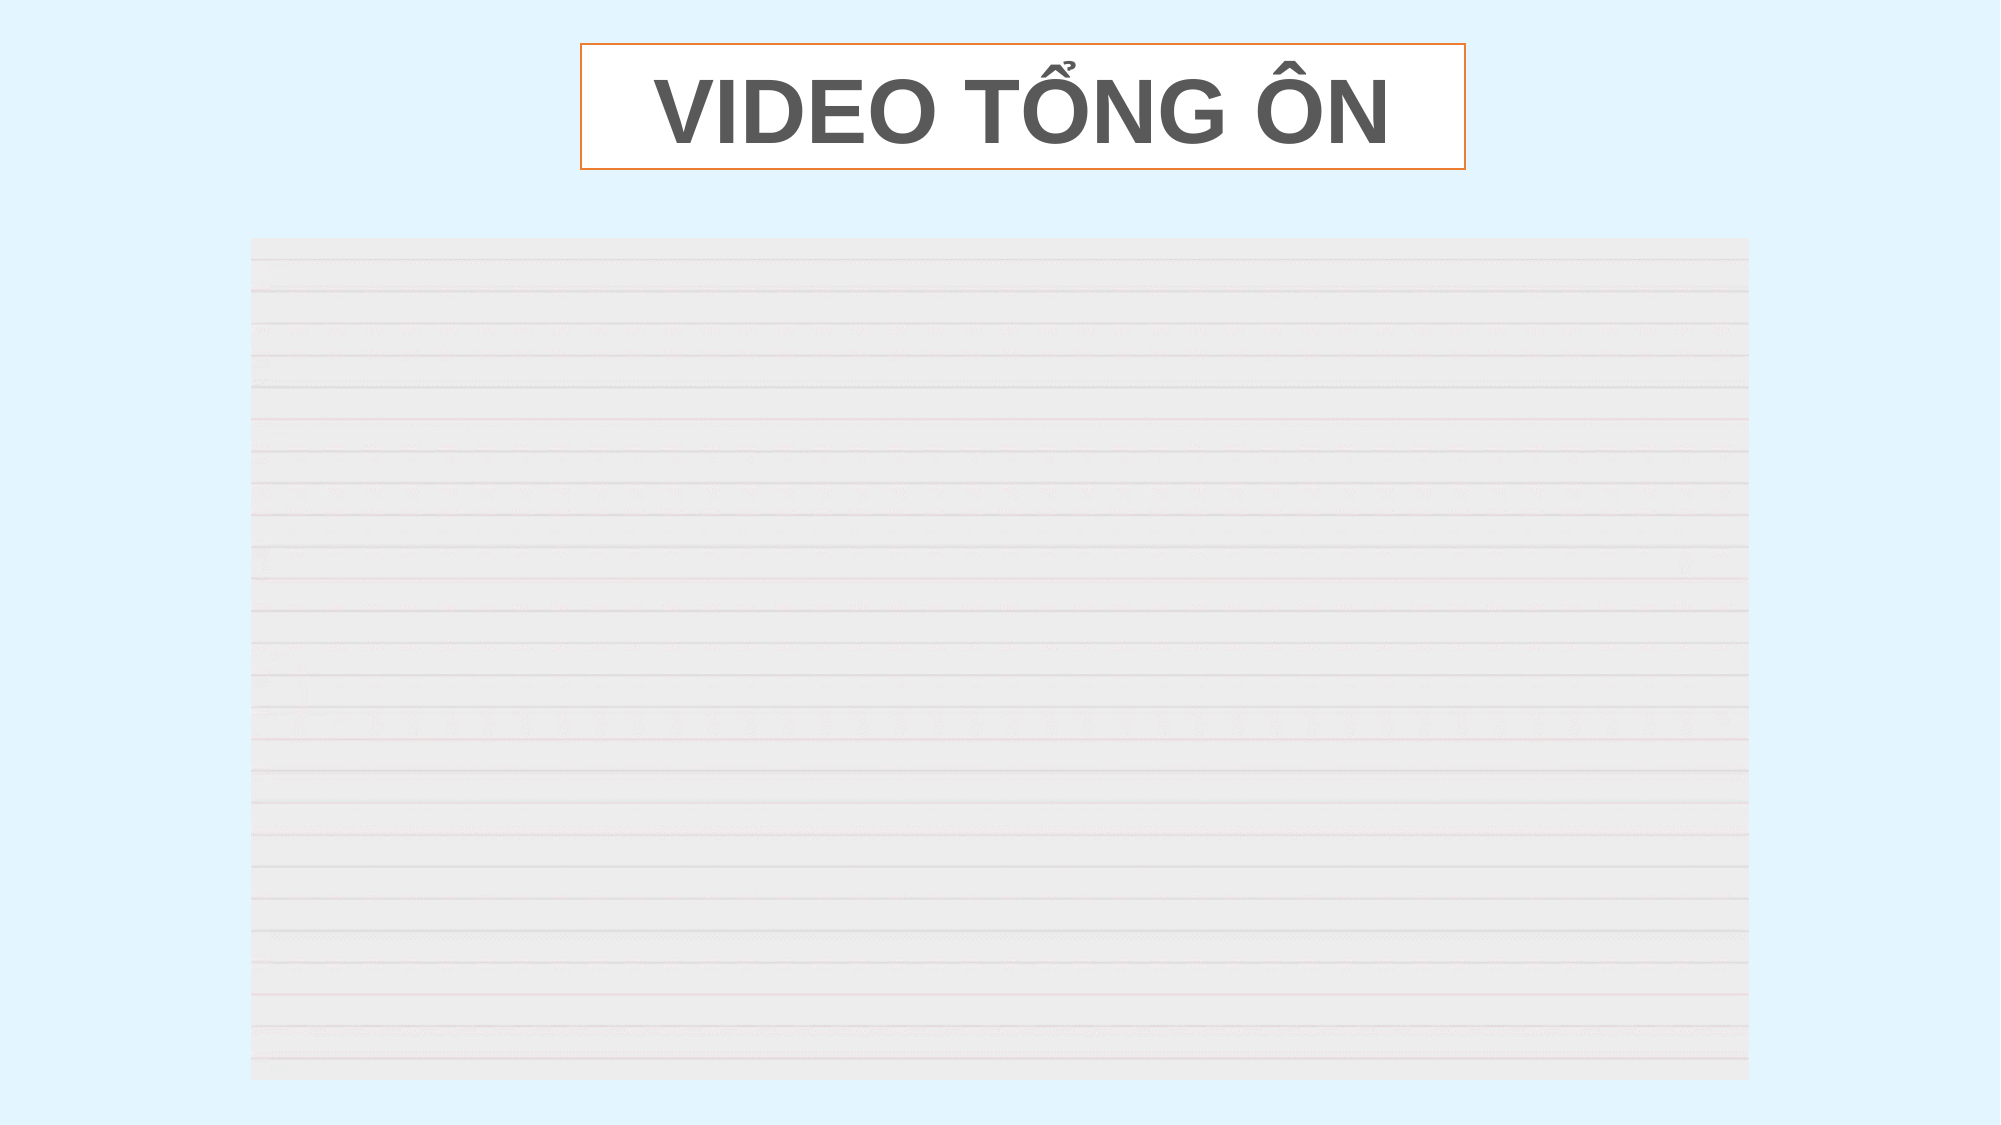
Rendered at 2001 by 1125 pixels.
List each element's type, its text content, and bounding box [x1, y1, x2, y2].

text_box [250, 237, 1750, 1081]
text_box VIDEO TỔNG ÔN [580, 43, 1466, 170]
